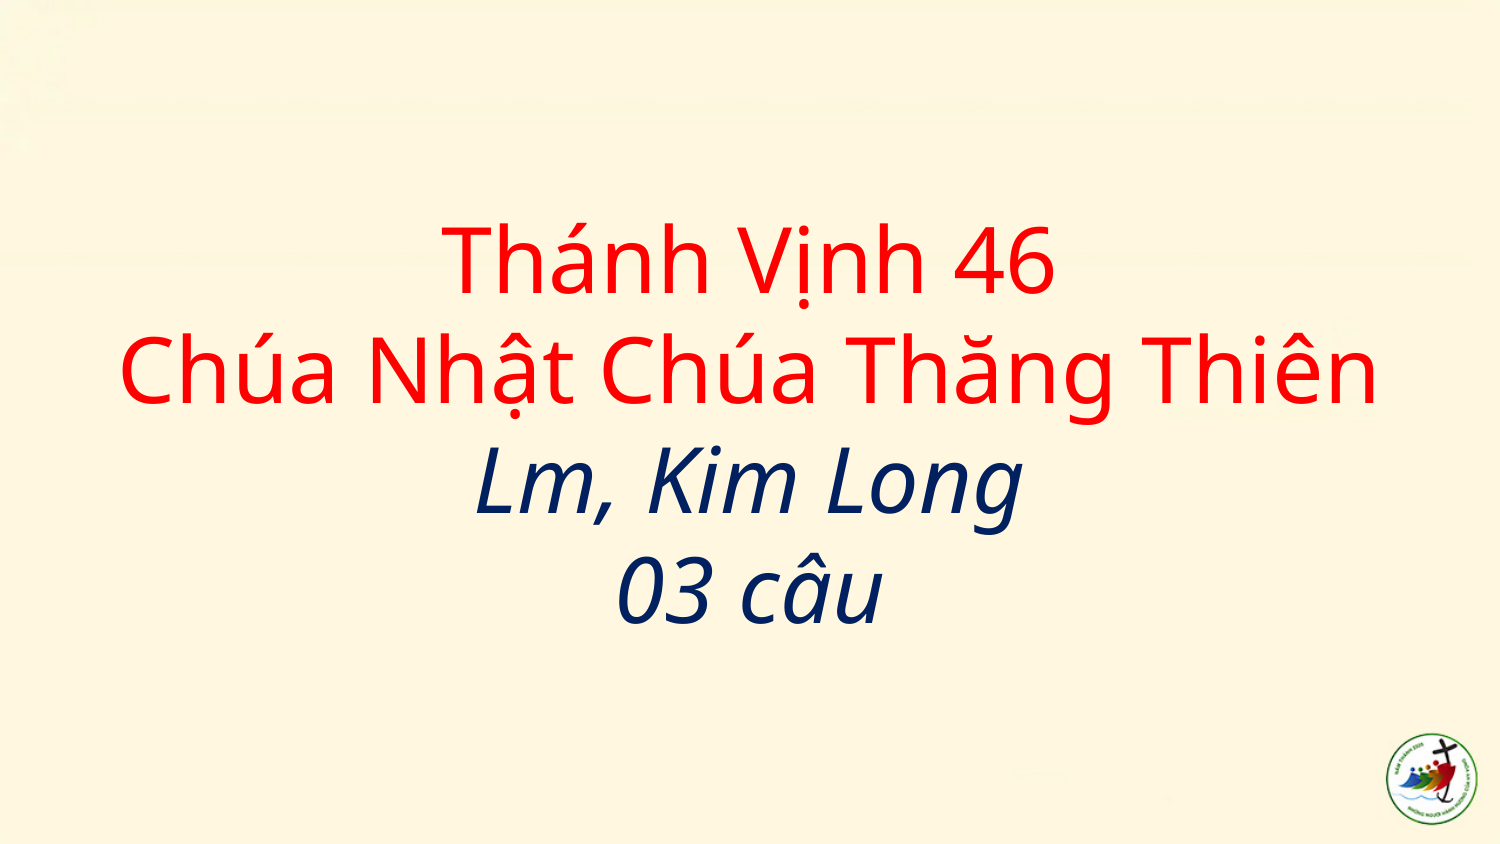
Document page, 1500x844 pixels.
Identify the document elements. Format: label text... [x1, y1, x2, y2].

title Thánh Vịnh 46 Chúa Nhật Chúa Thăng Thiên Lm, Kim Long 03 câu [0, 0, 1500, 844]
